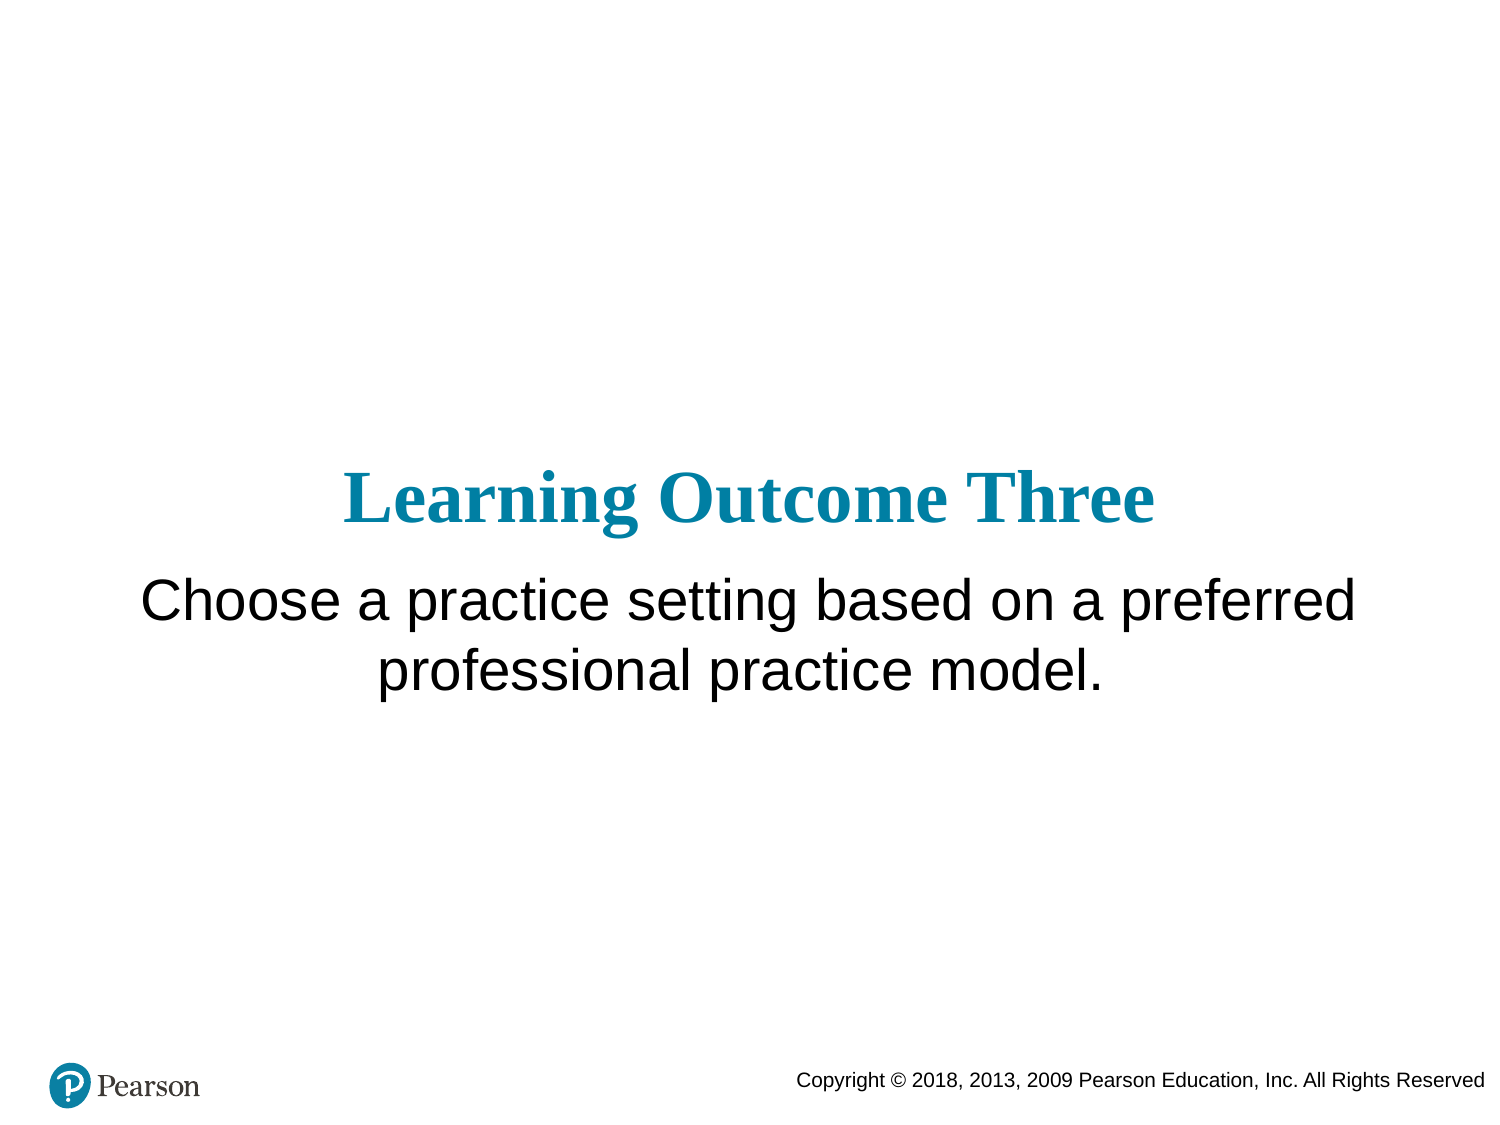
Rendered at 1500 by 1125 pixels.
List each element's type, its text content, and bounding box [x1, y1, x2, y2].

list Choose a practice setting based on a preferred professional practice model. [75, 562, 1425, 1005]
title Learning Outcome Three [74, 35, 1426, 538]
